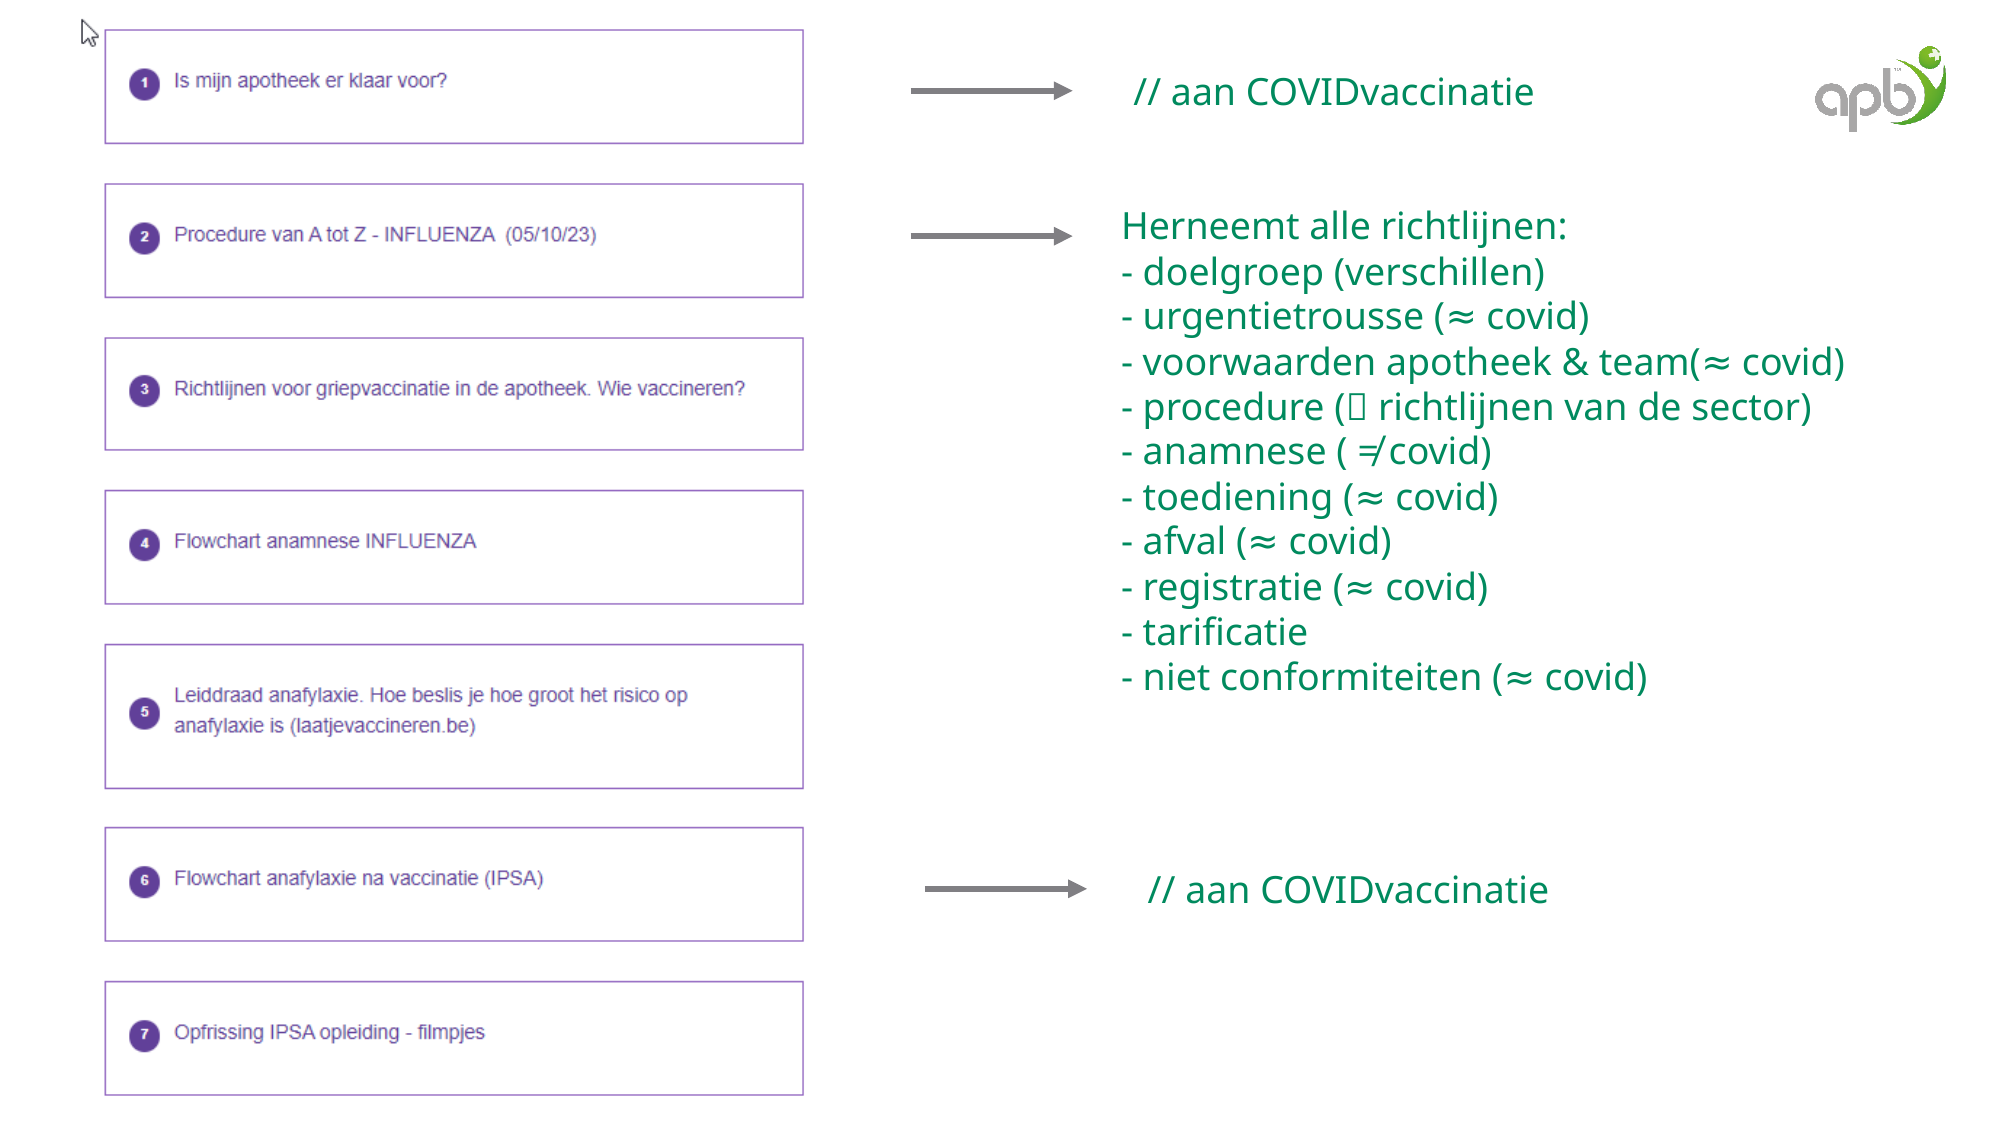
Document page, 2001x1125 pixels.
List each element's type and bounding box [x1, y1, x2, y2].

text_box [924, 858, 1565, 920]
text_box [910, 60, 1550, 122]
text_box [910, 195, 1857, 847]
picture [1815, 46, 1946, 132]
picture [67, 0, 836, 1125]
